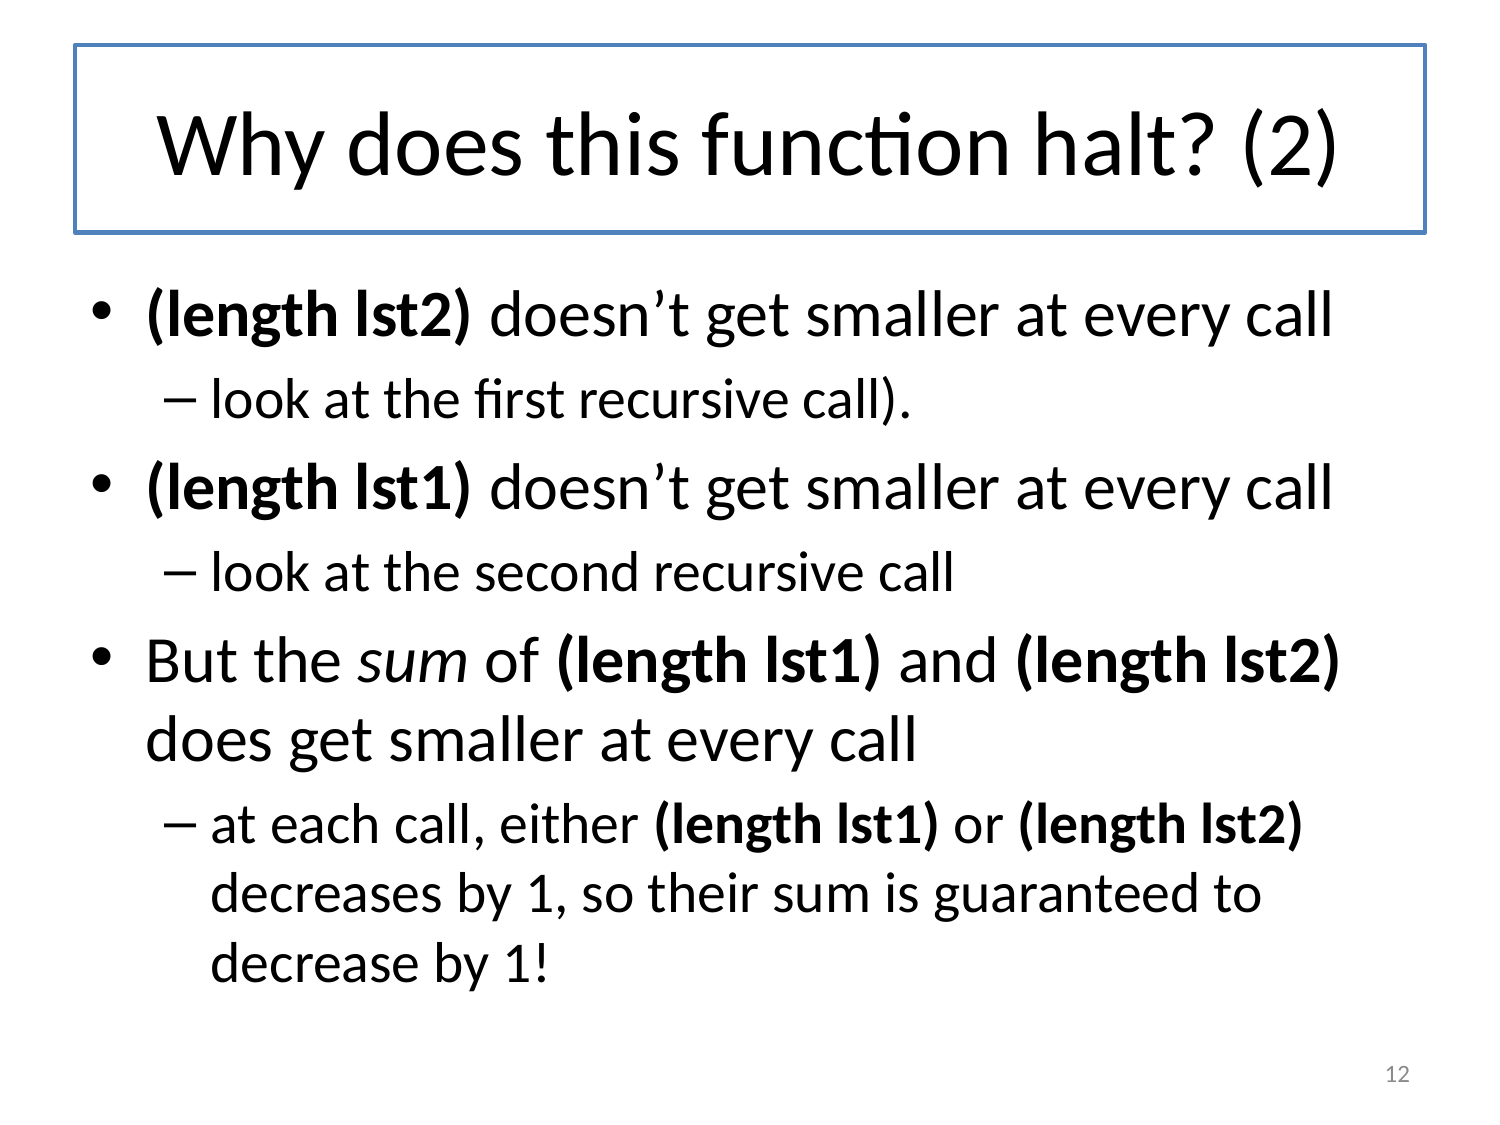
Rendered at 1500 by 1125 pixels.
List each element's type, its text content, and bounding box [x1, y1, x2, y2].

slide_number 12 [1074, 1042, 1425, 1103]
list (length lst2) doesn’t get smaller at every call look at the first recursive call). (length lst1) doesn’t get smaller at every call look at the second recursive call But the sum of (length lst1) and (length lst2) does get smaller at every call at each call, either (length lst1) or (length lst2) decreases by 1, so their sum is guaranteed to decrease by 1! [75, 262, 1425, 1005]
title Why does this function halt? (2) [73, 43, 1427, 235]
